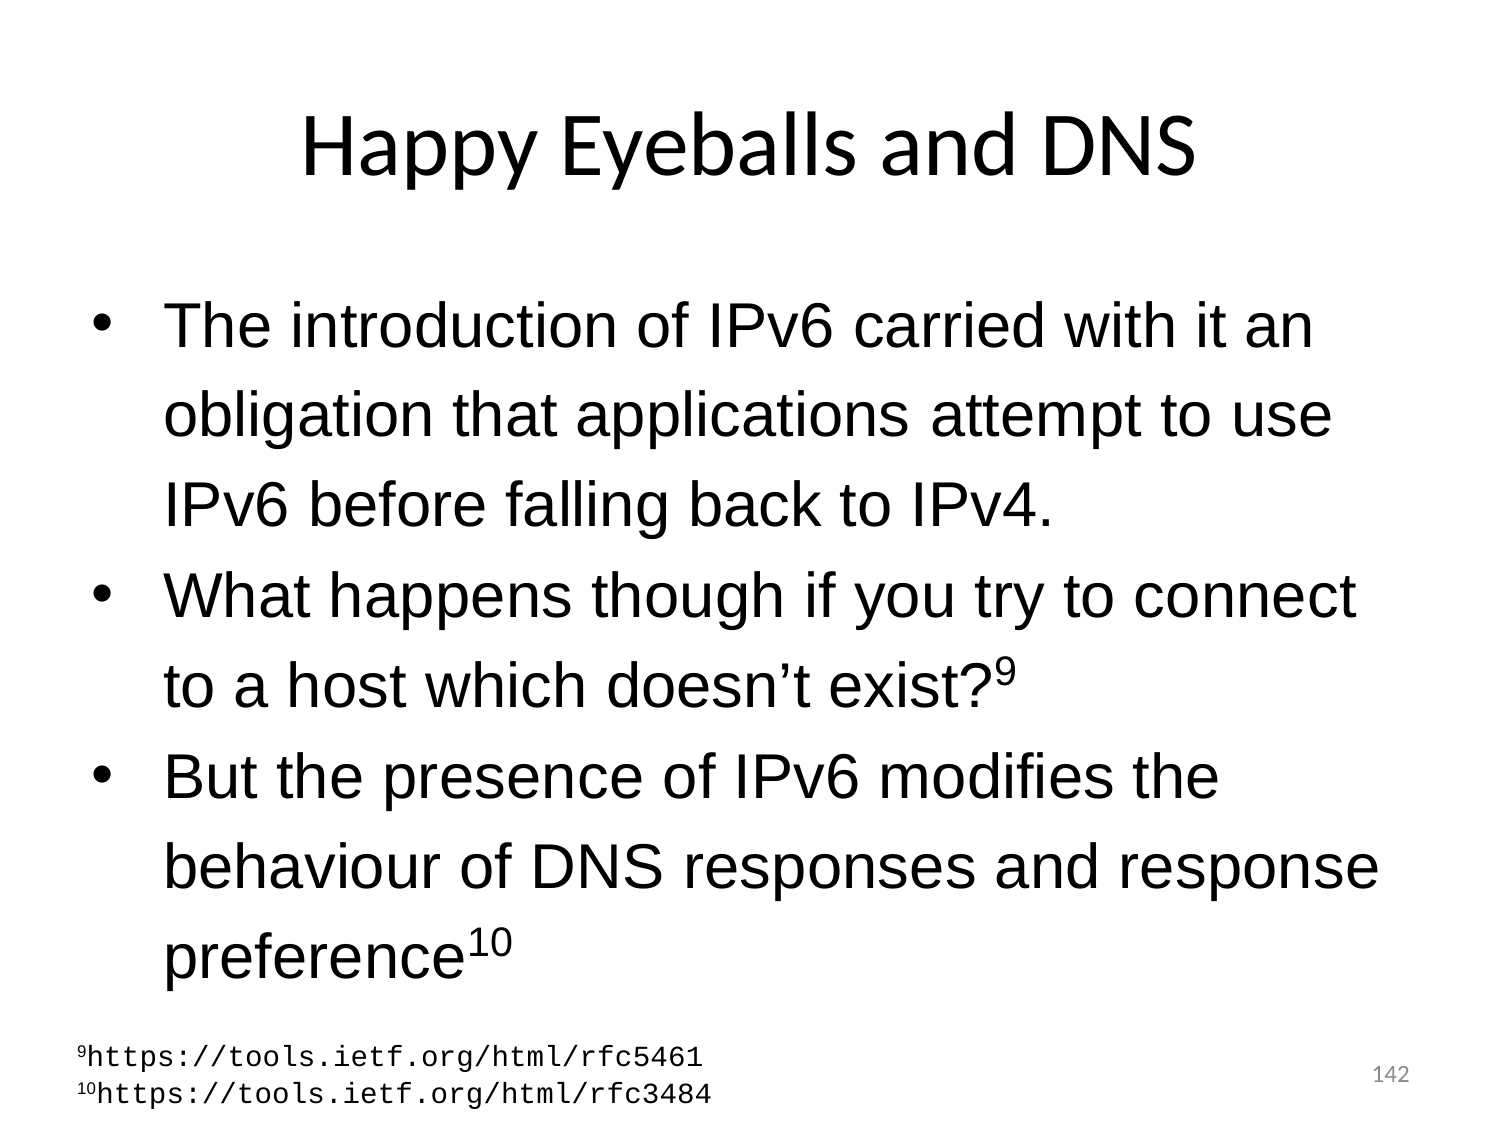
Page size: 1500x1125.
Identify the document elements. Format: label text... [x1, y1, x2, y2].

slide_number 142 [1074, 1042, 1425, 1103]
list The introduction of IPv6 carried with it an obligation that applications attempt to use IPv6 before falling back to IPv4. What happens though if you try to connect to a host which doesn’t exist?9 But the presence of IPv6 modifies the behaviour of DNS responses and response preference10 [75, 262, 1425, 1005]
text_box 9https://tools.ietf.org/html/rfc5461 10https://tools.ietf.org/html/rfc3484 [75, 1034, 869, 1125]
title Happy Eyeballs and DNS [75, 45, 1425, 233]
